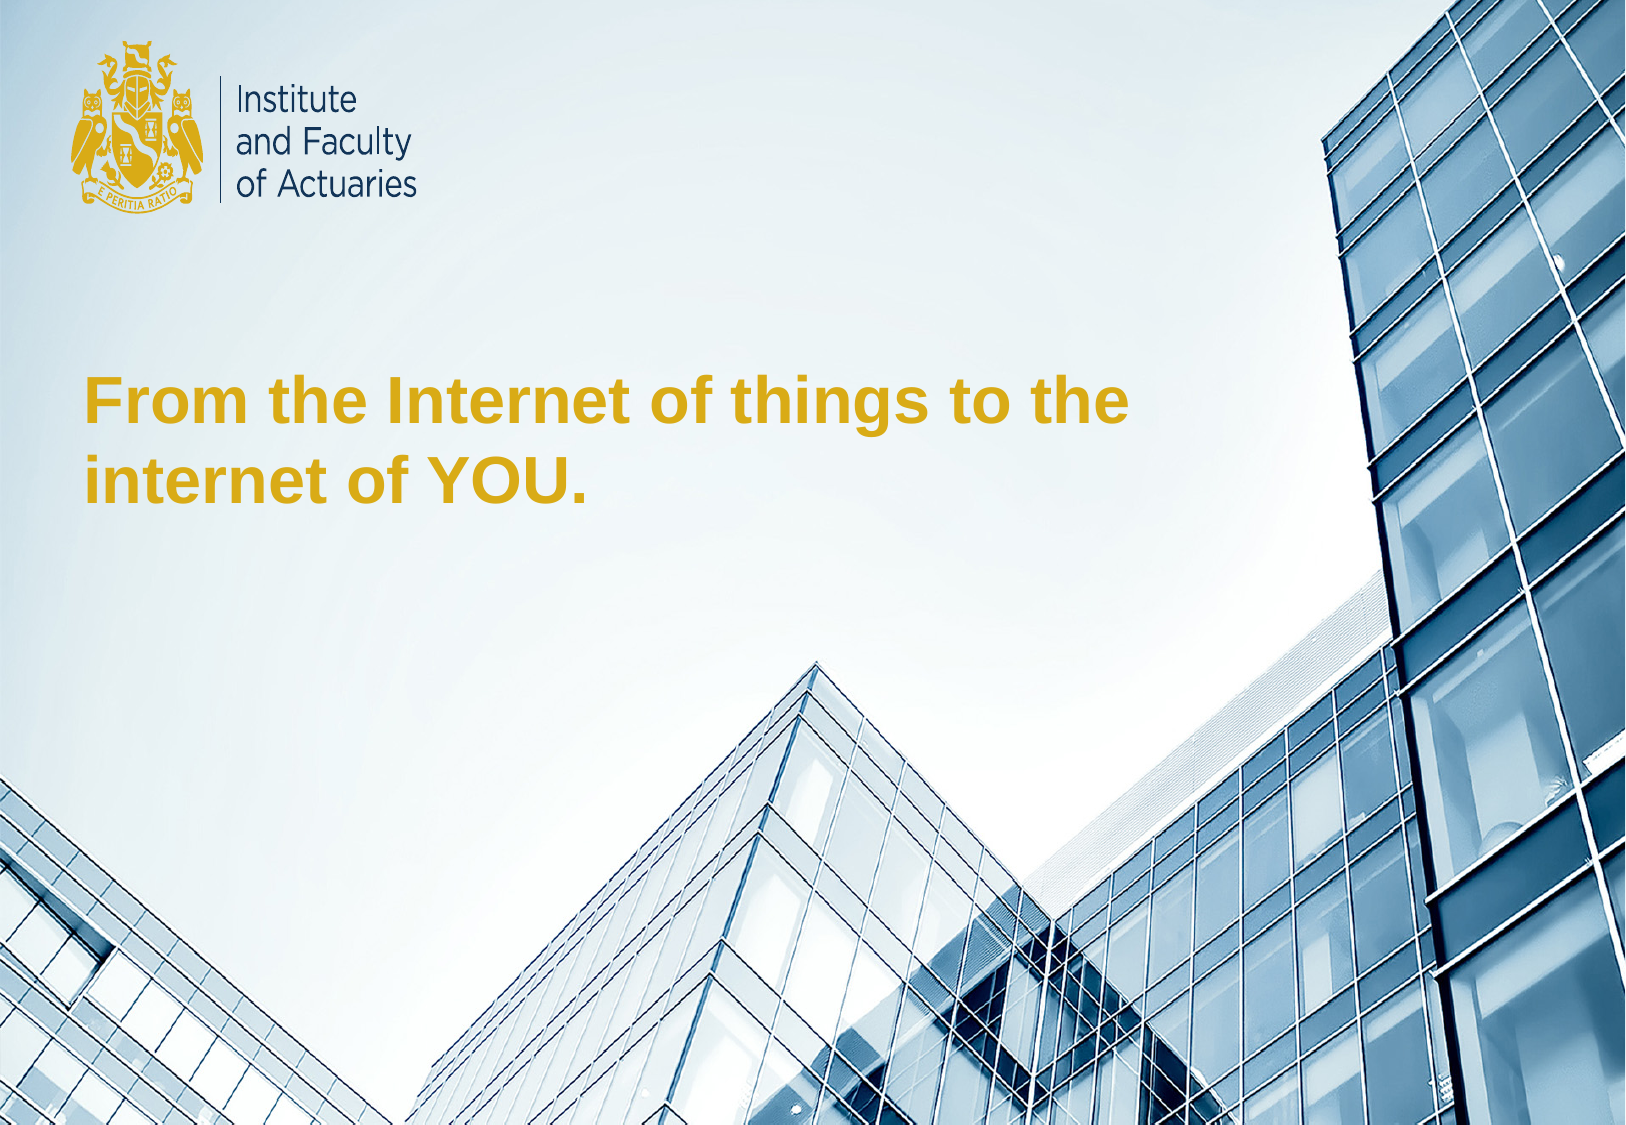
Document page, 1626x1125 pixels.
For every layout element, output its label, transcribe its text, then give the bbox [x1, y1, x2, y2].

picture [0, 0, 1626, 1125]
title From the Internet of things to the internet of YOU. [70, 350, 1338, 563]
